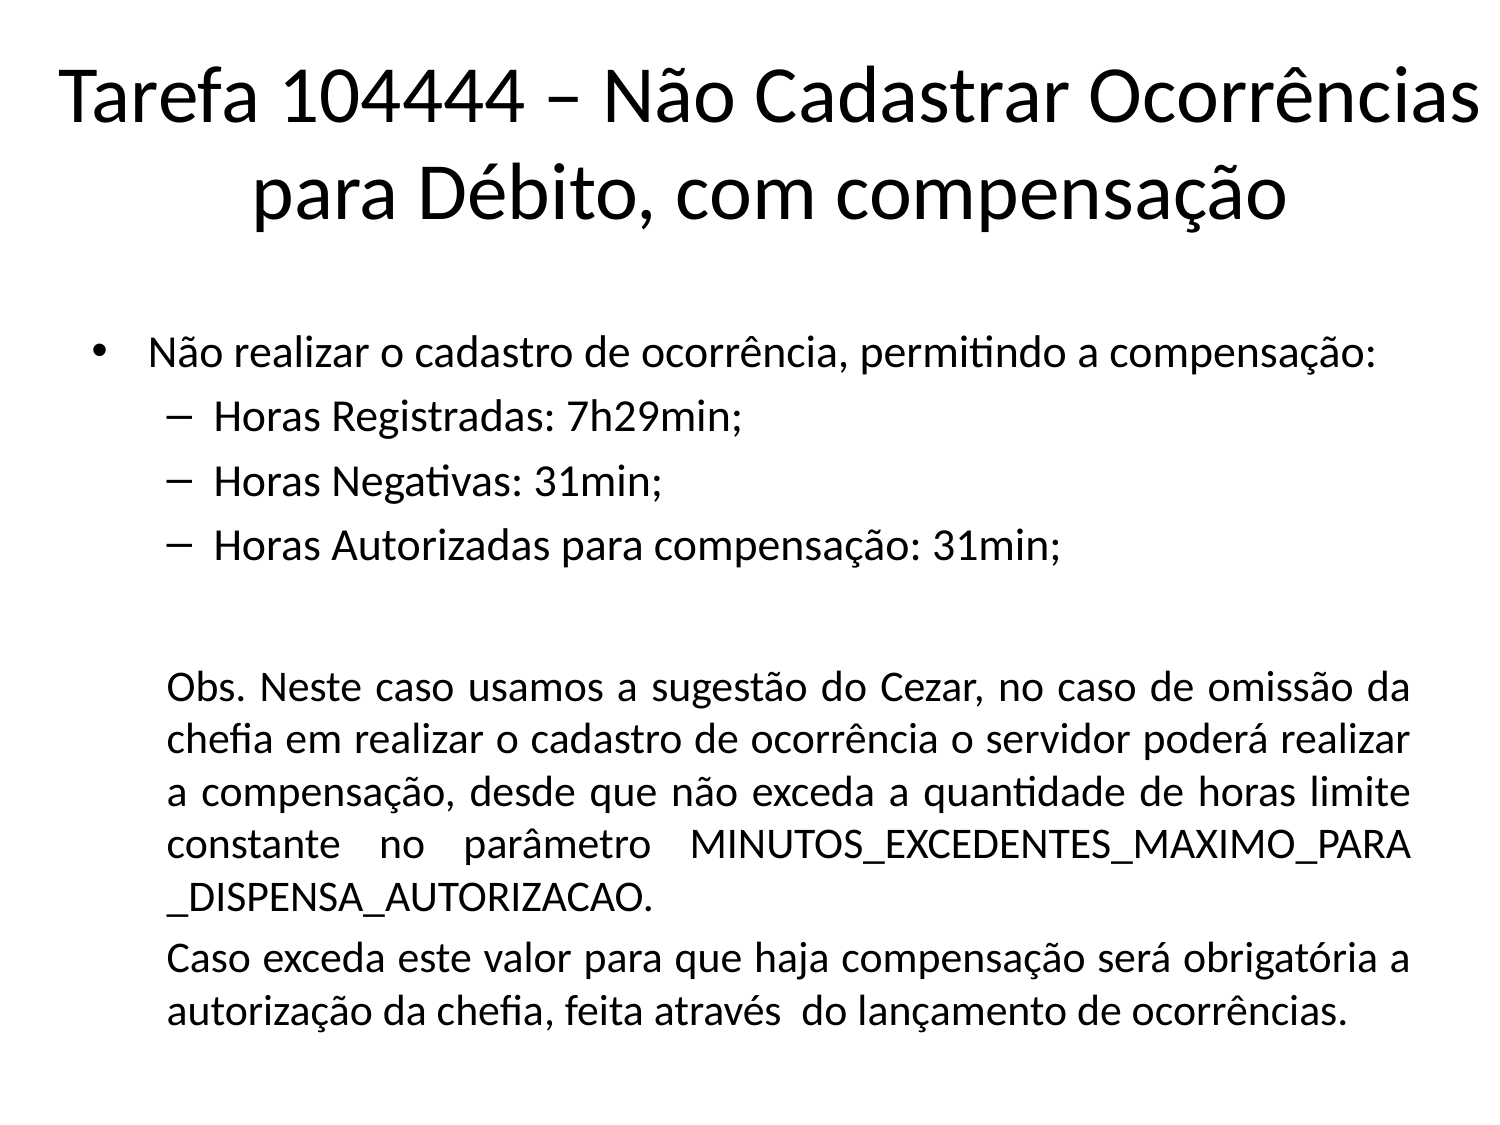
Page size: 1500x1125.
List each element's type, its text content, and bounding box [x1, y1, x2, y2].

title Tarefa 104444 – Não Cadastrar Ocorrências para Débito, com compensação [41, 45, 1500, 233]
list Não realizar o cadastro de ocorrência, permitindo a compensação: Horas Registradas: 7h29min; Horas Negativas: 31min; Horas Autorizadas para compensação: 31min; Obs. Neste caso usamos a sugestão do Cezar, no caso de omissão da chefia em realizar o cadastro de ocorrência o servidor poderá realizar a compensação, desde que não exceda a quantidade de horas limite constante no parâmetro MINUTOS_EXCEDENTES_MAXIMO_PARA _DISPENSA_AUTORIZACAO. Caso exceda este valor para que haja compensação será obrigatória a autorização da chefia, feita através do lançamento de ocorrências. [76, 314, 1427, 1057]
